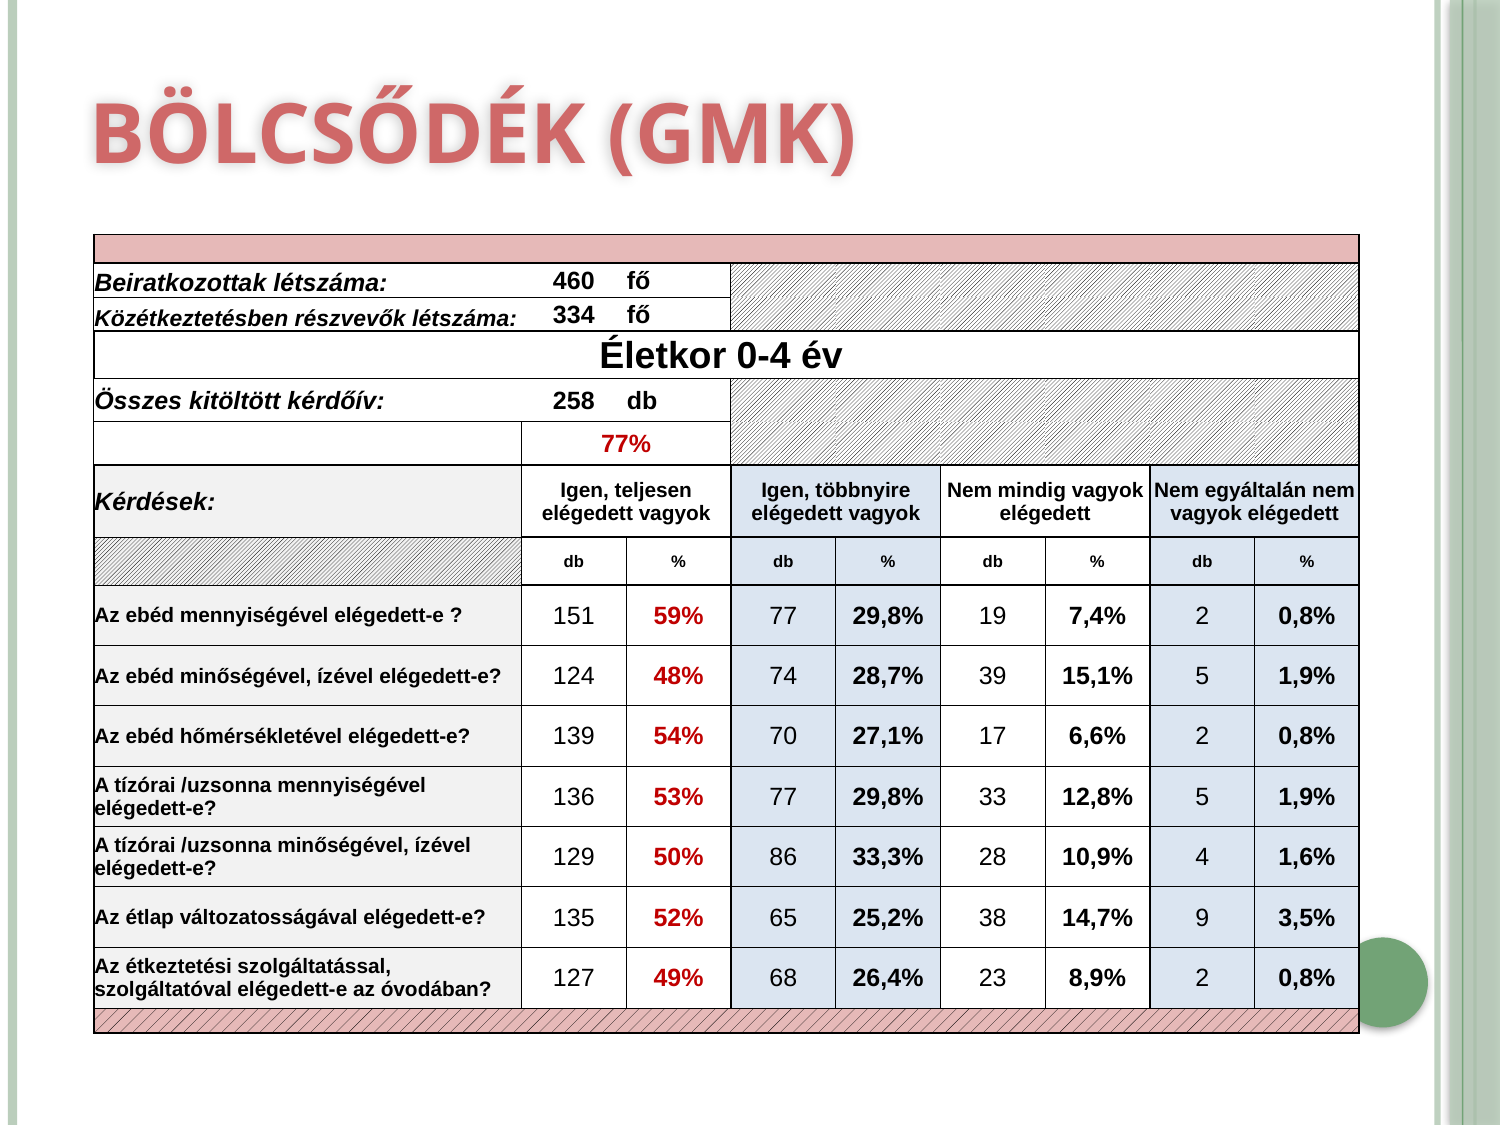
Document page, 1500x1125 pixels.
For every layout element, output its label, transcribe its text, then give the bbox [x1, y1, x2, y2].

table_cell 28,7% [836, 646, 940, 705]
table_cell A tízórai /uzsonna mennyiségével elégedett-e? [95, 767, 521, 826]
table_cell [1255, 264, 1358, 297]
table_cell db [522, 538, 626, 584]
table_cell 3,5% [1255, 887, 1358, 947]
table_cell [1150, 379, 1255, 422]
table_cell [1150, 264, 1255, 297]
table_cell [1045, 379, 1150, 422]
table_cell [1045, 264, 1150, 297]
table_cell 68 [732, 948, 835, 1008]
table_cell 26,4% [836, 948, 940, 1008]
table_cell 460 [521, 264, 626, 297]
table_cell [1255, 379, 1358, 422]
table_cell 59% [627, 586, 730, 645]
table_cell 127 [522, 948, 626, 1008]
table_cell [94, 422, 521, 464]
table_cell 27,1% [836, 706, 940, 766]
table_cell 2 [1151, 706, 1254, 766]
table_cell [1150, 297, 1255, 330]
table_cell % [836, 538, 940, 584]
table_cell Beiratkozottak létszáma: [94, 264, 521, 297]
table_cell [95, 538, 521, 585]
table_cell 151 [522, 586, 626, 645]
table_header [95, 235, 1358, 262]
table_cell 25,2% [836, 887, 940, 947]
table_cell 39 [941, 646, 1045, 705]
table_cell 0,8% [1255, 586, 1358, 645]
table_cell 1,6% [1255, 827, 1358, 886]
table_cell 4 [1151, 827, 1254, 886]
table_cell db [626, 379, 730, 421]
table_cell % [1255, 538, 1358, 584]
table_cell 0,8% [1255, 948, 1358, 1008]
table_cell 33 [941, 767, 1045, 826]
table_cell [940, 379, 1045, 422]
table_cell 7,4% [1046, 586, 1149, 645]
table_cell 2 [1151, 586, 1254, 645]
table_cell Az ebéd minőségével, ízével elégedett-e? [95, 646, 521, 705]
table_cell 9 [1151, 887, 1254, 947]
table_cell [1255, 297, 1358, 330]
table_cell 65 [732, 887, 835, 947]
table_cell Az ebéd hőmérsékletével elégedett-e? [95, 706, 521, 766]
table_cell [1255, 422, 1358, 464]
table_cell [731, 297, 836, 330]
table_cell 70 [732, 706, 835, 766]
table_cell fő [626, 298, 730, 330]
table_cell Igen, többnyire elégedett vagyok [732, 466, 940, 536]
table_cell 124 [522, 646, 626, 705]
table_cell 14,7% [1046, 887, 1149, 947]
table_cell 17 [941, 706, 1045, 766]
table_cell Igen, teljesen elégedett vagyok [522, 466, 730, 536]
table_cell 53% [627, 767, 730, 826]
title Bölcsődék (GMK) [75, 45, 1300, 188]
table_cell [940, 297, 1045, 330]
table_cell 48% [627, 646, 730, 705]
table_cell 50% [627, 827, 730, 886]
table_cell Kérdések: [95, 466, 521, 537]
table_cell [1150, 422, 1255, 464]
table_cell 1,9% [1255, 767, 1358, 826]
table_cell [940, 264, 1045, 297]
table_cell 29,8% [836, 586, 940, 645]
table_cell [836, 297, 940, 330]
table_cell 52% [627, 887, 730, 947]
table_cell 258 [521, 379, 626, 421]
table_cell Az ebéd mennyiségével elégedett-e ? [95, 586, 521, 645]
table_cell db [1151, 538, 1254, 584]
table_cell 86 [732, 827, 835, 886]
table_cell 33,3% [836, 827, 940, 886]
table_cell Életkor 0-4 év [95, 332, 1358, 378]
table_cell [940, 422, 1045, 464]
table_cell 19 [941, 586, 1045, 645]
table_cell [836, 264, 940, 297]
table_cell Nem egyáltalán nem vagyok elégedett [1151, 466, 1358, 536]
table_cell Az étlap változatosságával elégedett-e? [95, 887, 521, 947]
table_cell fő [626, 264, 730, 297]
table_cell [95, 1009, 1358, 1032]
table_cell 54% [627, 706, 730, 766]
table_cell 136 [522, 767, 626, 826]
table_cell 334 [521, 298, 626, 330]
table_cell 74 [732, 646, 835, 705]
table_cell 28 [941, 827, 1045, 886]
table_cell db [732, 538, 835, 584]
table_cell 38 [941, 887, 1045, 947]
table_cell 1,9% [1255, 646, 1358, 705]
table_cell 77 [732, 586, 835, 645]
table_cell [731, 422, 836, 464]
table_cell 6,6% [1046, 706, 1149, 766]
table_cell 5 [1151, 646, 1254, 705]
table_cell 23 [941, 948, 1045, 1008]
table_cell 5 [1151, 767, 1254, 826]
table_cell 129 [522, 827, 626, 886]
table_cell % [627, 538, 730, 584]
table_cell Összes kitöltött kérdőív: [94, 379, 521, 421]
table_cell % [1046, 538, 1149, 584]
table_cell 139 [522, 706, 626, 766]
table_cell [1045, 422, 1150, 464]
table_cell Az étkeztetési szolgáltatással, szolgáltatóval elégedett-e az óvodában? [95, 948, 521, 1008]
table_cell 15,1% [1046, 646, 1149, 705]
table_cell 2 [1151, 948, 1254, 1008]
table_cell 8,9% [1046, 948, 1149, 1008]
table_cell db [941, 538, 1045, 584]
table_cell [731, 264, 836, 297]
table_cell 135 [522, 887, 626, 947]
table_cell 0,8% [1255, 706, 1358, 766]
table_cell 10,9% [1046, 827, 1149, 886]
table_cell [836, 379, 940, 422]
table_cell 77 [732, 767, 835, 826]
table_cell 49% [627, 948, 730, 1008]
table_cell [836, 422, 940, 464]
table_cell 77% [522, 422, 730, 464]
table_cell 12,8% [1046, 767, 1149, 826]
table_cell Nem mindig vagyok elégedett [941, 466, 1149, 536]
table_cell A tízórai /uzsonna minőségével, ízével elégedett-e? [95, 827, 521, 886]
table_cell 29,8% [836, 767, 940, 826]
table_cell Közétkeztetésben részvevők létszáma: [94, 298, 521, 330]
table_cell [731, 379, 836, 422]
table_cell [1045, 297, 1150, 330]
